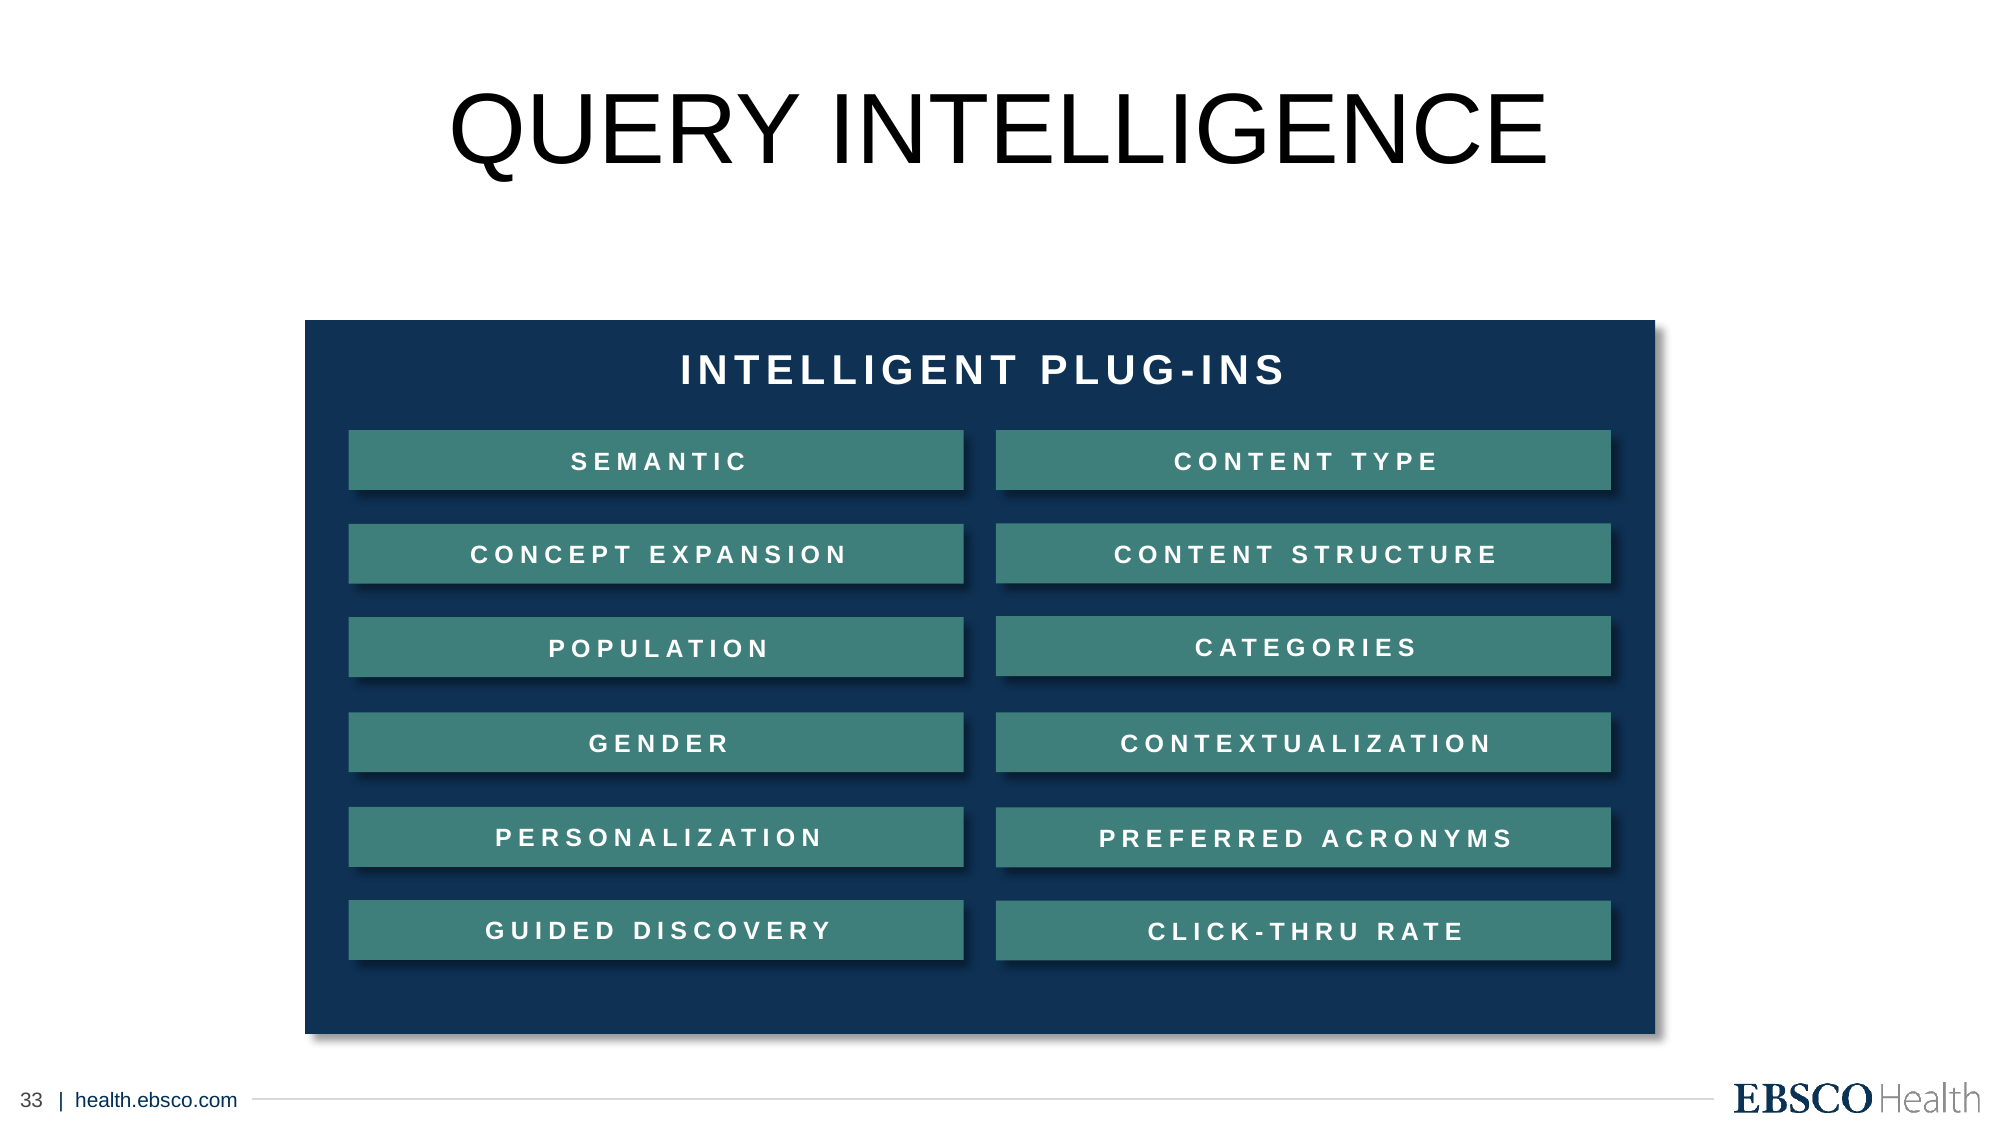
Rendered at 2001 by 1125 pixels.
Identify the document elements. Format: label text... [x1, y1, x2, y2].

text_box Concept expansion [348, 523, 965, 585]
picture [1734, 1082, 1980, 1113]
text_box personalization [348, 806, 965, 868]
text_box Click-thru rate [995, 899, 1612, 962]
text_box Population [348, 616, 965, 678]
text_box contextualization [995, 711, 1612, 773]
text_box Guided discovery [348, 899, 965, 961]
text_box Intelligent plug-ins [304, 319, 1656, 1035]
text_box Content structure [995, 522, 1612, 584]
text_box Preferred acronyms [995, 806, 1612, 868]
text_box Query Intelligence [0, 74, 2000, 178]
text_box categories [995, 615, 1612, 677]
text_box gender [348, 711, 965, 773]
text_box semantic [348, 429, 965, 491]
text_box Content type [995, 429, 1612, 491]
